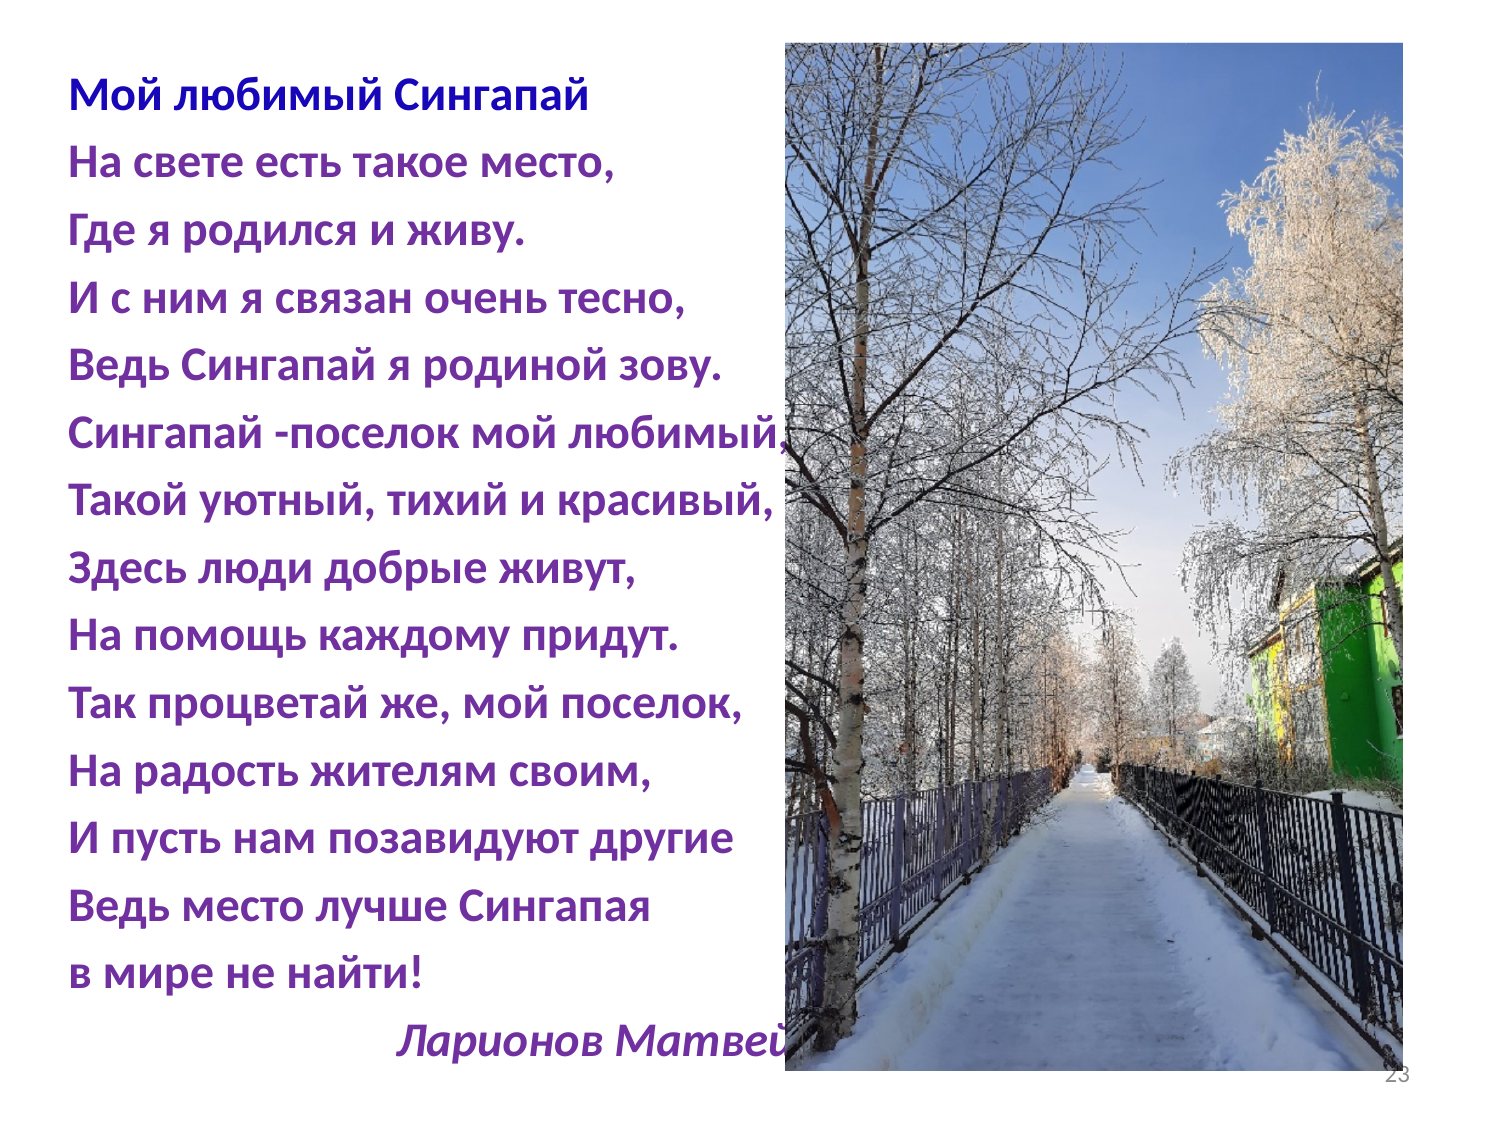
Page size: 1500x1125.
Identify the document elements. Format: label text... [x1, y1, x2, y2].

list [579, 247, 1500, 866]
picture [785, 866, 1403, 1070]
list Мой любимый Сингапай На свете есть такое место, Где я родился и живу. И с ним я связан очень тесно, Ведь Сингапай я родиной зову. Сингапай -поселок мой любимый, Такой уютный, тихий и красивый, Здесь люди добрые живут, На помощь каждому придут. Так процветай же, мой поселок, На радость жителям своим, И пусть нам позавидуют другие Ведь место лучше Сингапая в мире не найти! Ларионов Матвей [53, 54, 809, 1125]
slide_number 23 [1074, 1042, 1425, 1103]
picture [785, 44, 1403, 247]
